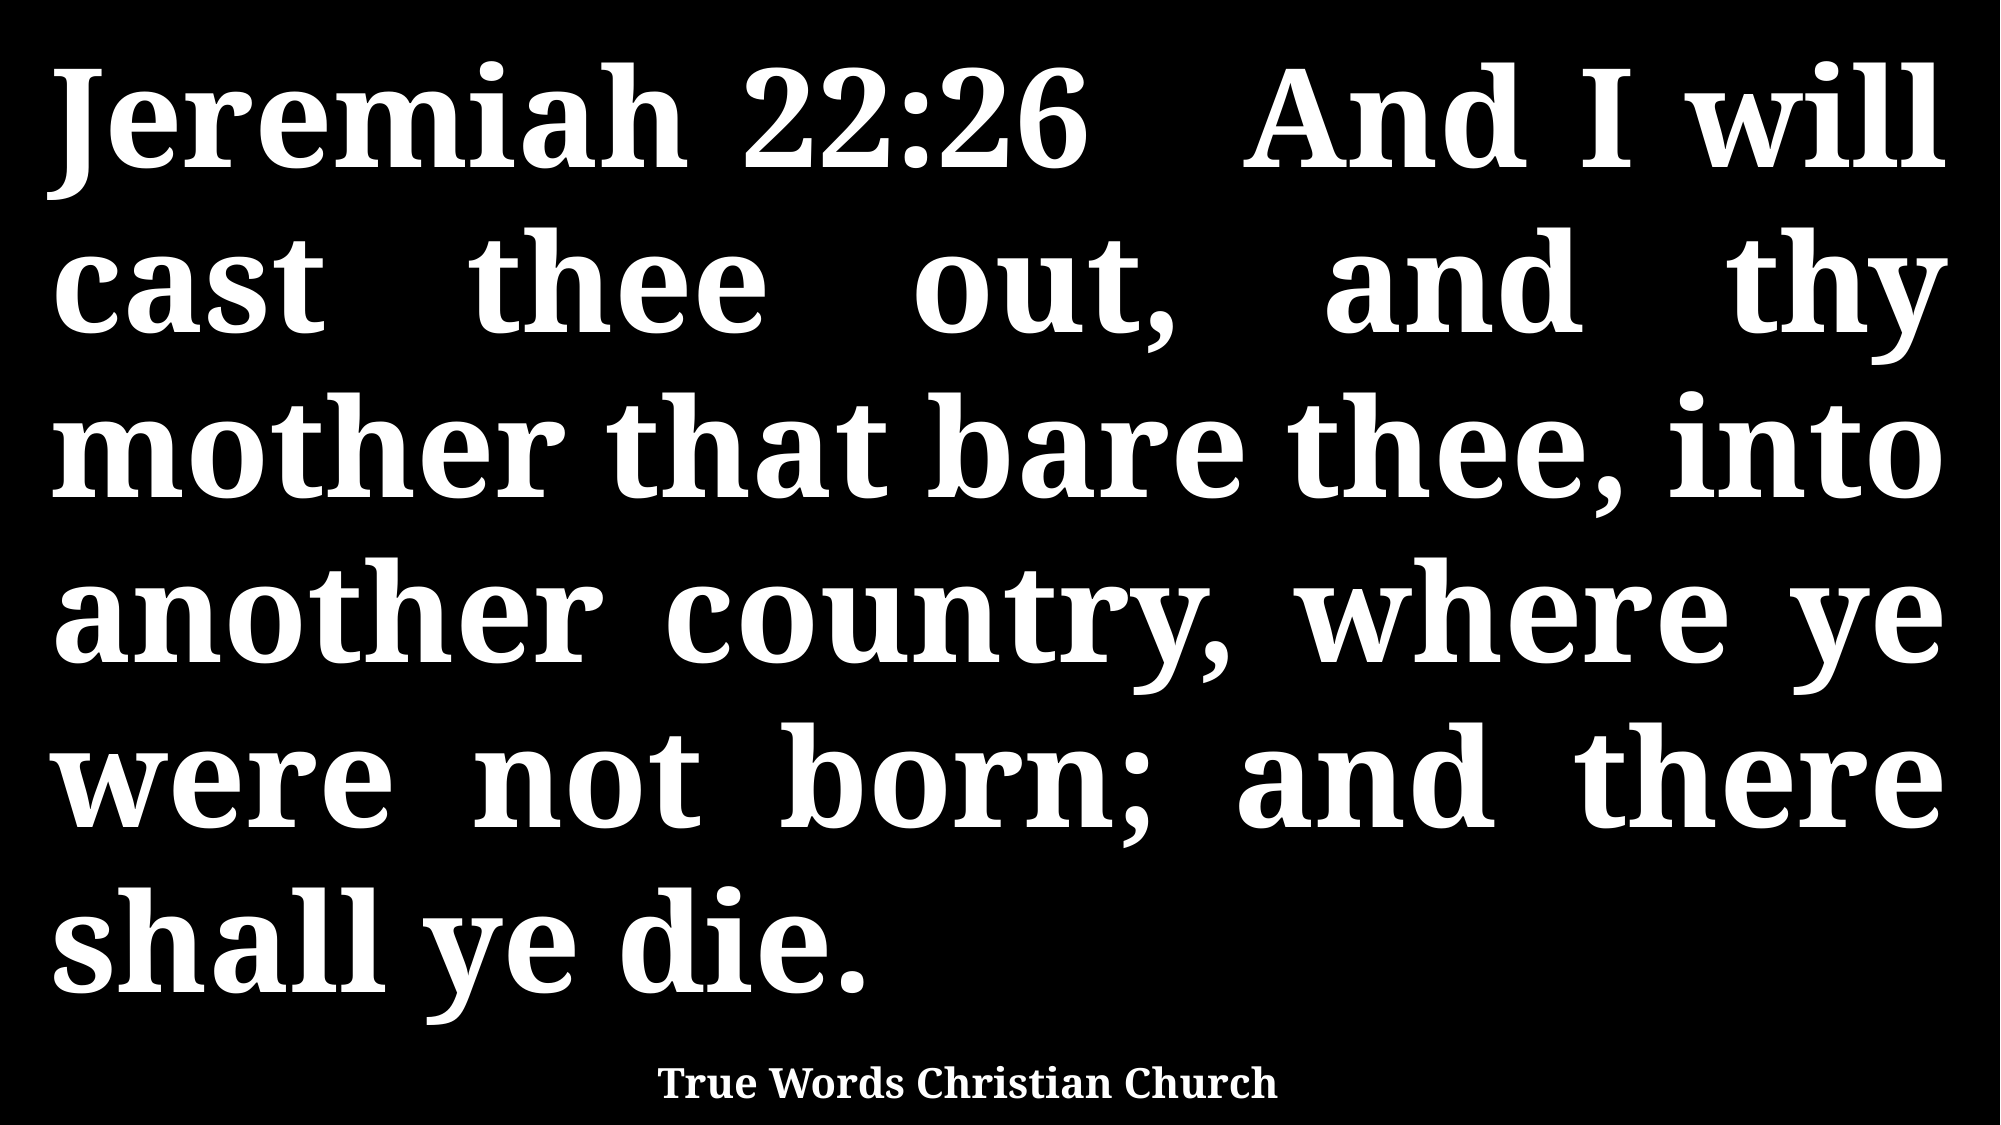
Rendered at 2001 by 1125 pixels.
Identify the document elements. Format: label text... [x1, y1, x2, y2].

text_box True Words Christian Church [642, 1049, 1294, 1114]
text_box Jeremiah 22:26 And I will cast thee out, and thy mother that bare thee, into another country, where ye were not born; and there shall ye die. [35, 22, 1965, 1028]
